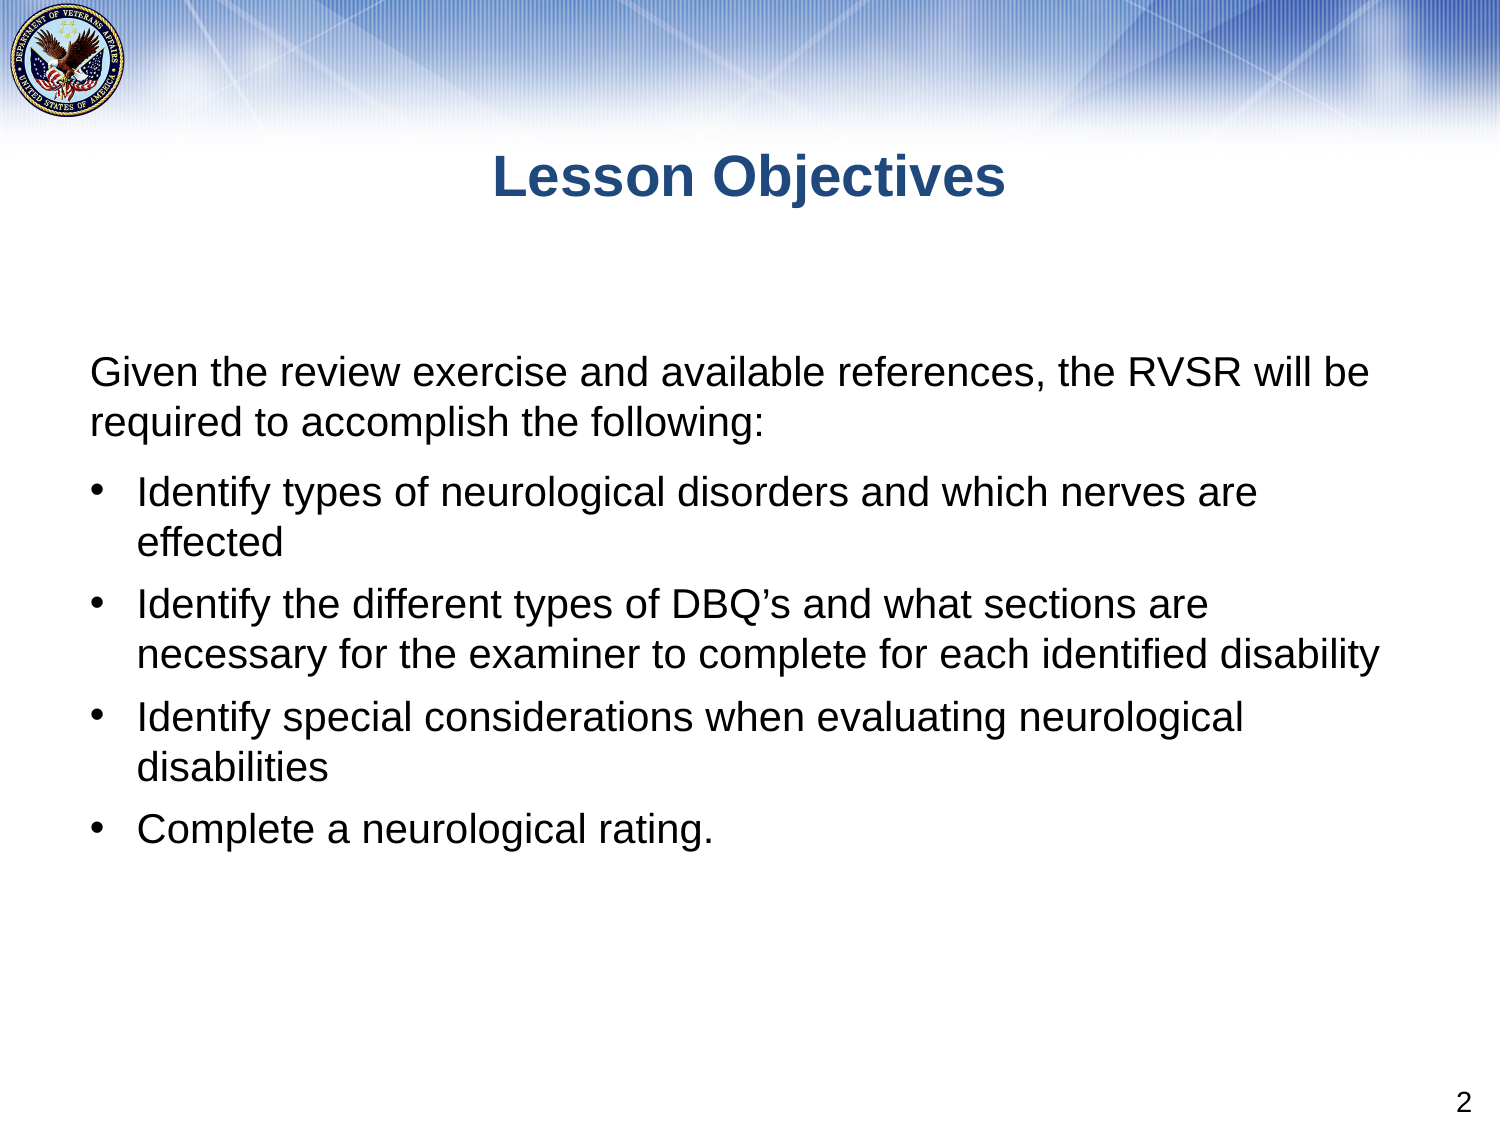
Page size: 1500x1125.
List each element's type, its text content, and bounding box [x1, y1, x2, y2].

slide_number 2 [1136, 1083, 1487, 1125]
picture [0, 309, 1500, 1062]
list Given the review exercise and available references, the RVSR will be required to accomplish the following: [75, 337, 1425, 457]
picture [0, 0, 1500, 130]
text_box Identify types of neurological disorders and which nerves are effected Identify the different types of DBQ’s and what sections are necessary for the examiner to complete for each identified disability Identify special considerations when evaluating neurological disabilities Complete a neurological rating. [74, 457, 1425, 860]
title Lesson Objectives [0, 130, 1500, 309]
